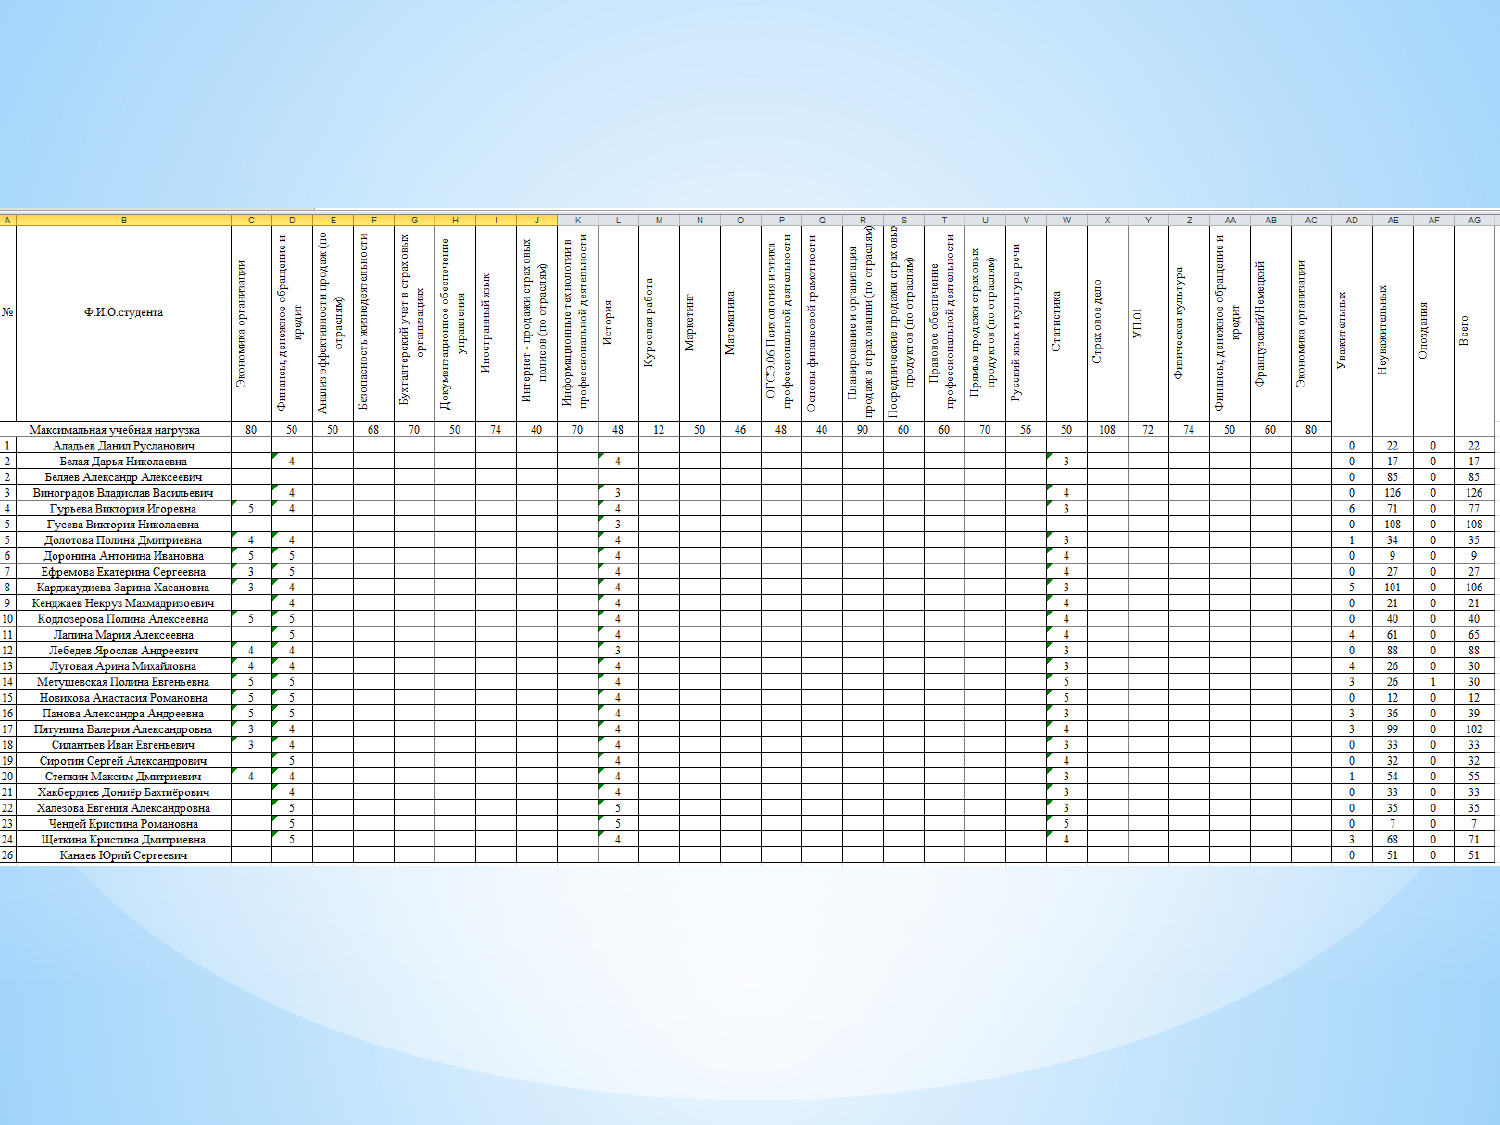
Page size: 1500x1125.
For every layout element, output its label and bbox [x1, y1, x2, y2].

picture [0, 207, 1500, 866]
